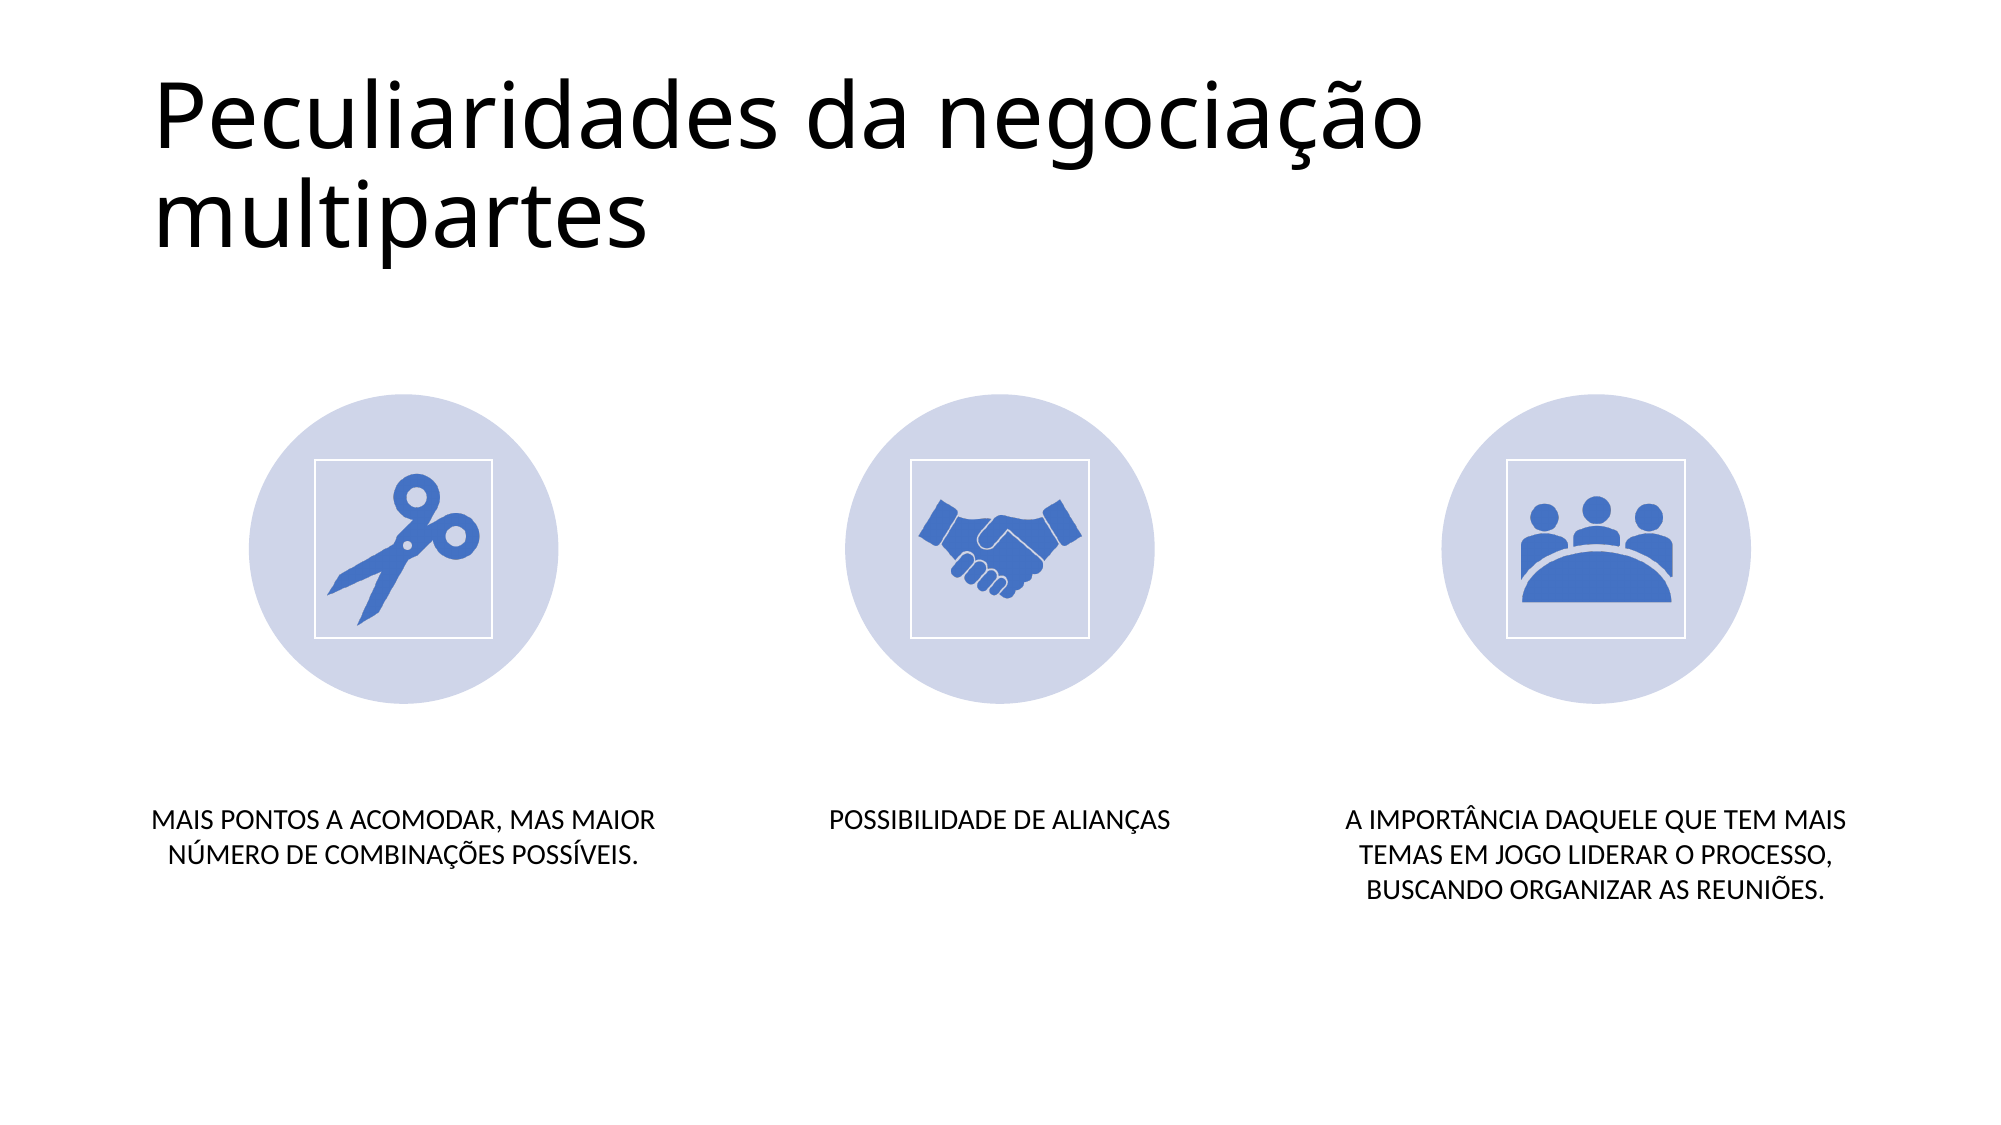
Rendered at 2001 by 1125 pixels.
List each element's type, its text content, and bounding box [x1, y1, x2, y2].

title Peculiaridades da negociação multipartes [137, 59, 1863, 278]
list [137, 299, 1863, 1014]
